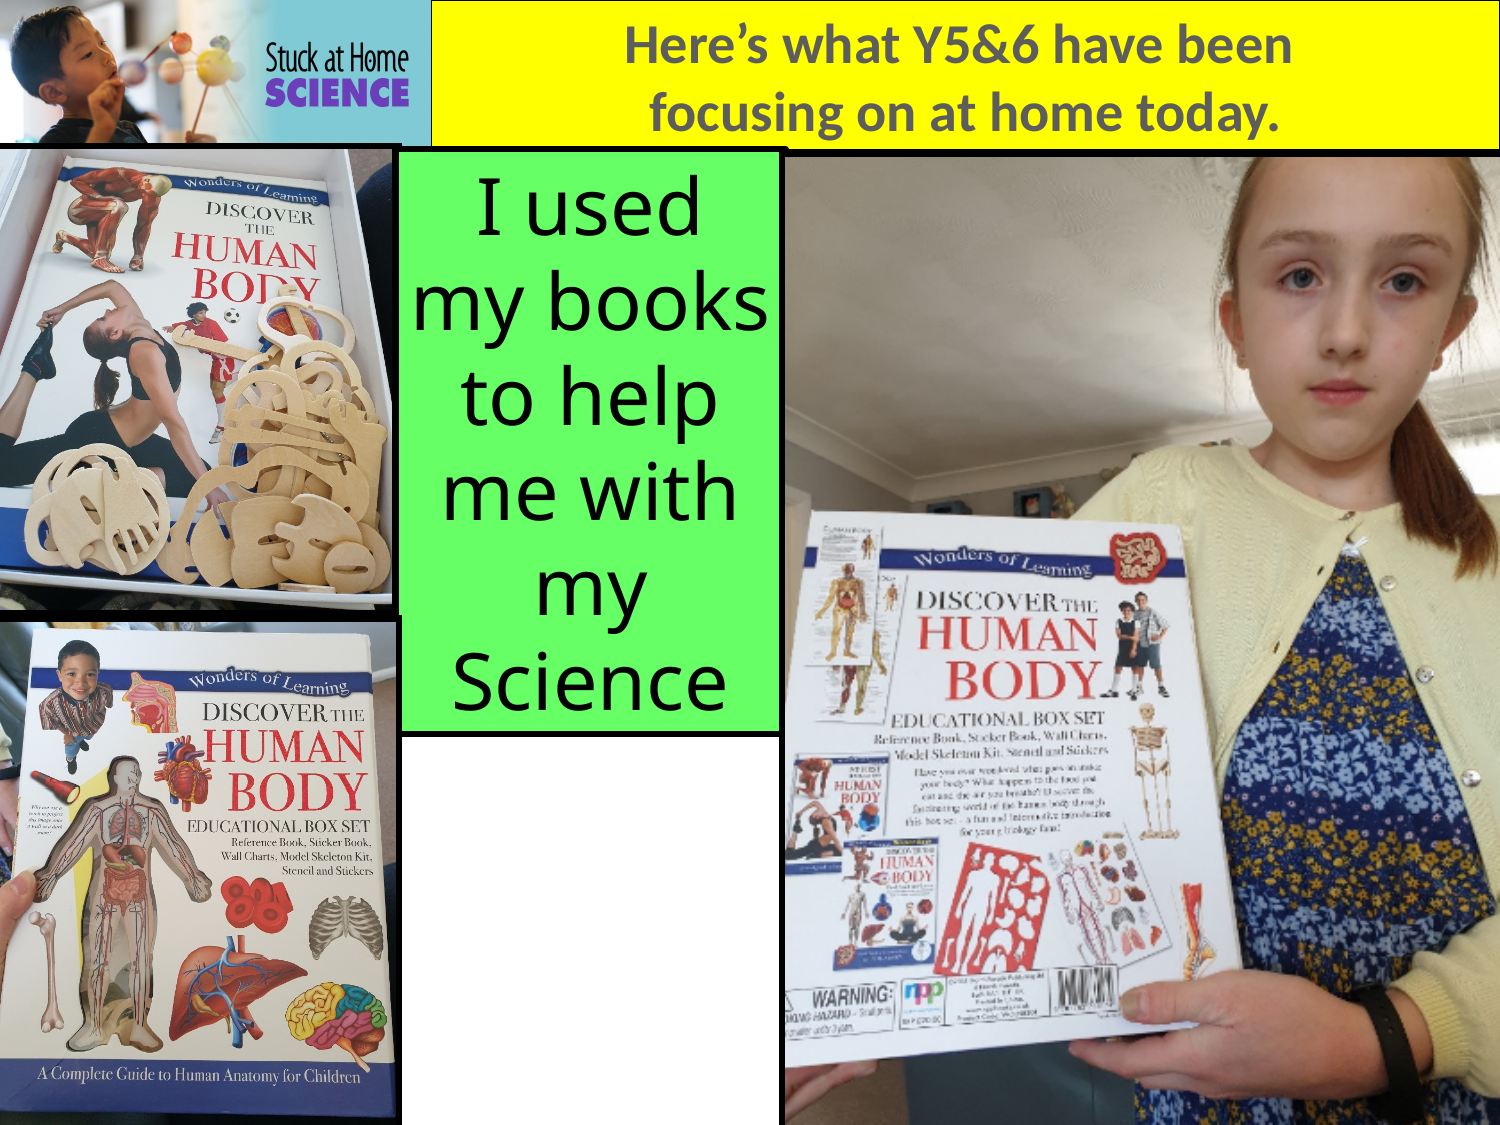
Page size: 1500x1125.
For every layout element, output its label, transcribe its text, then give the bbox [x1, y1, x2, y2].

picture [0, 0, 432, 610]
picture [785, 156, 1500, 1125]
picture [0, 621, 396, 1125]
text_box Here’s what Y5&6 have been focusing on at home today. [432, 0, 1500, 150]
text_box I used my books to help me with my Science [398, 148, 786, 734]
